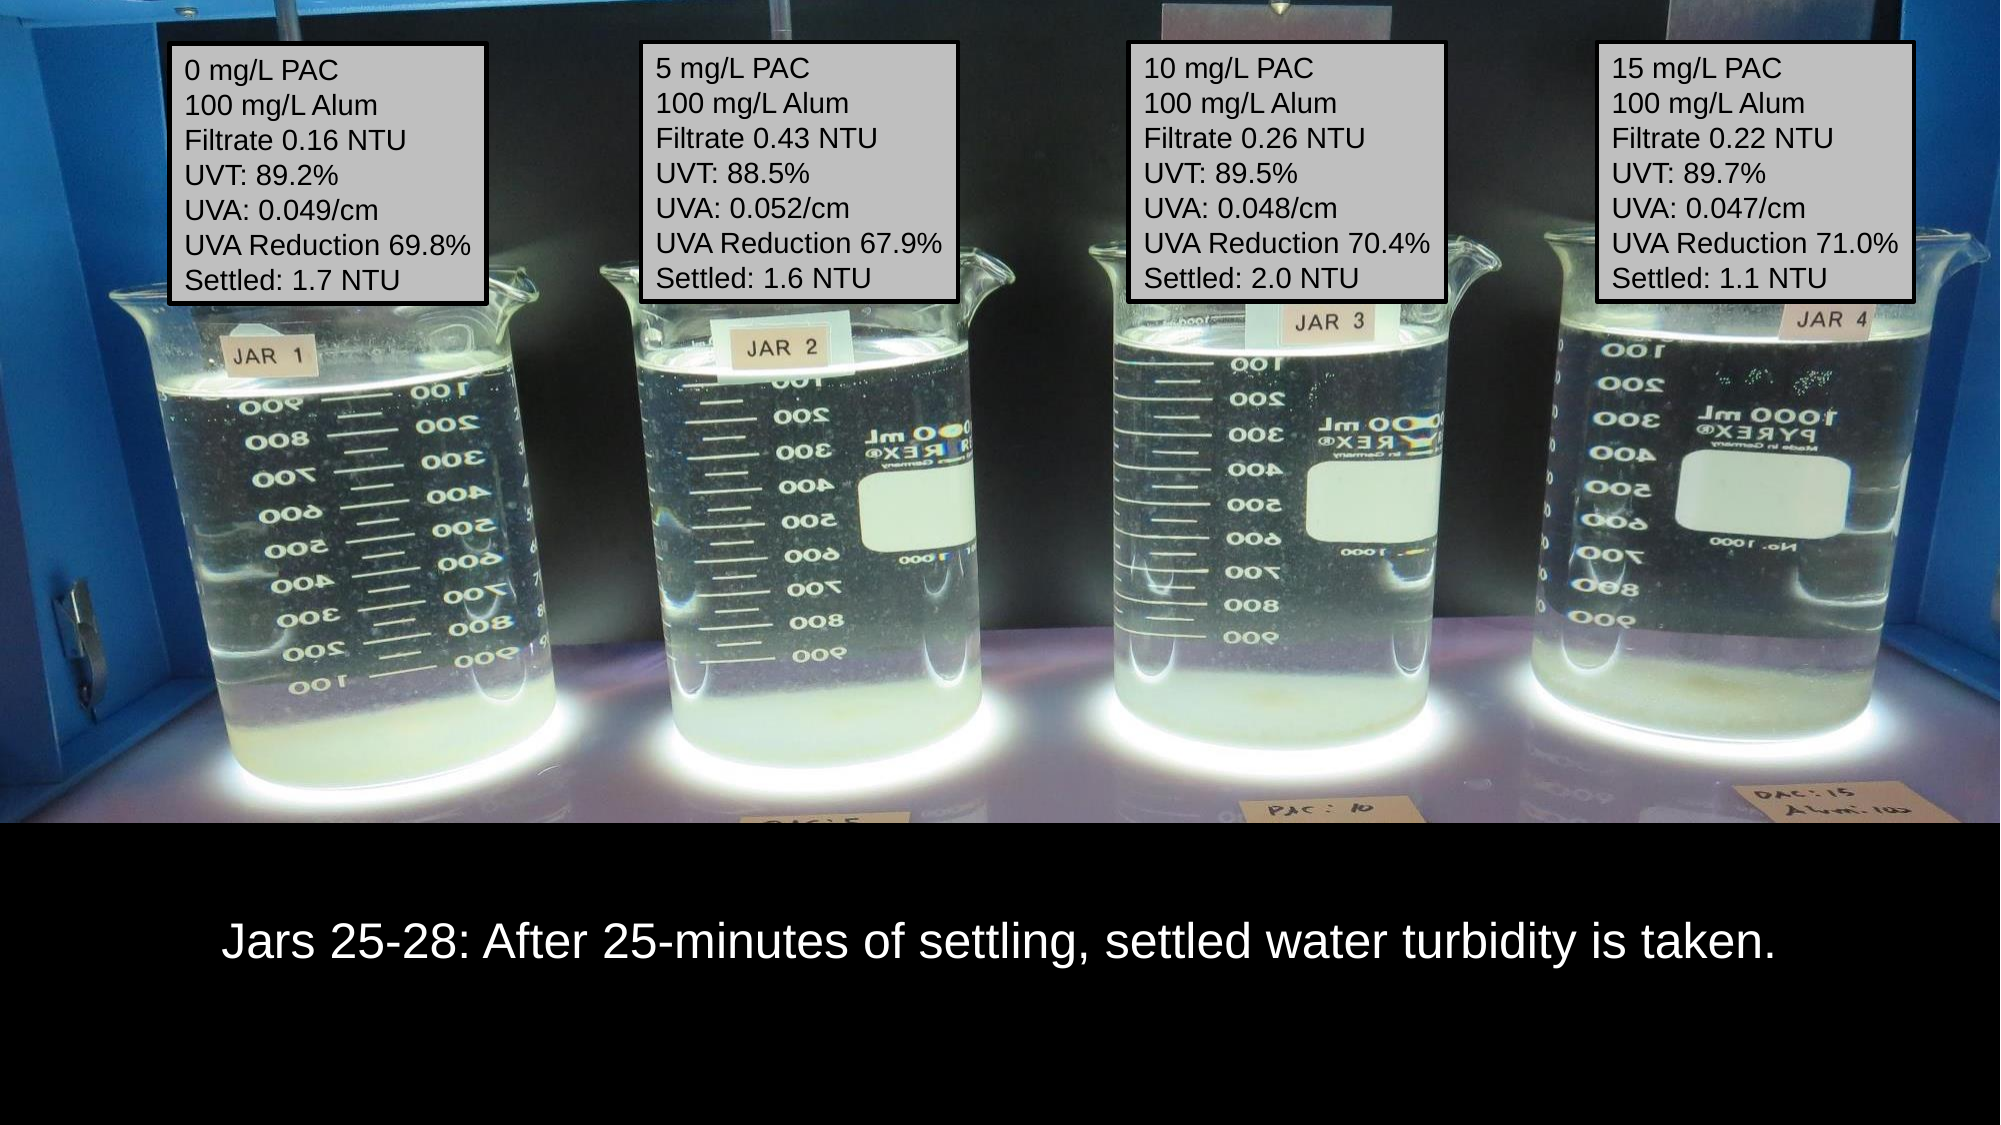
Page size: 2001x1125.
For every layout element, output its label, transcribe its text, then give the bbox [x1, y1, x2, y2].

title Jars 25-28: After 25-minutes of settling, settled water turbidity is taken. [137, 850, 1863, 1034]
picture [0, 0, 2000, 823]
text_box [0, 823, 2000, 1125]
